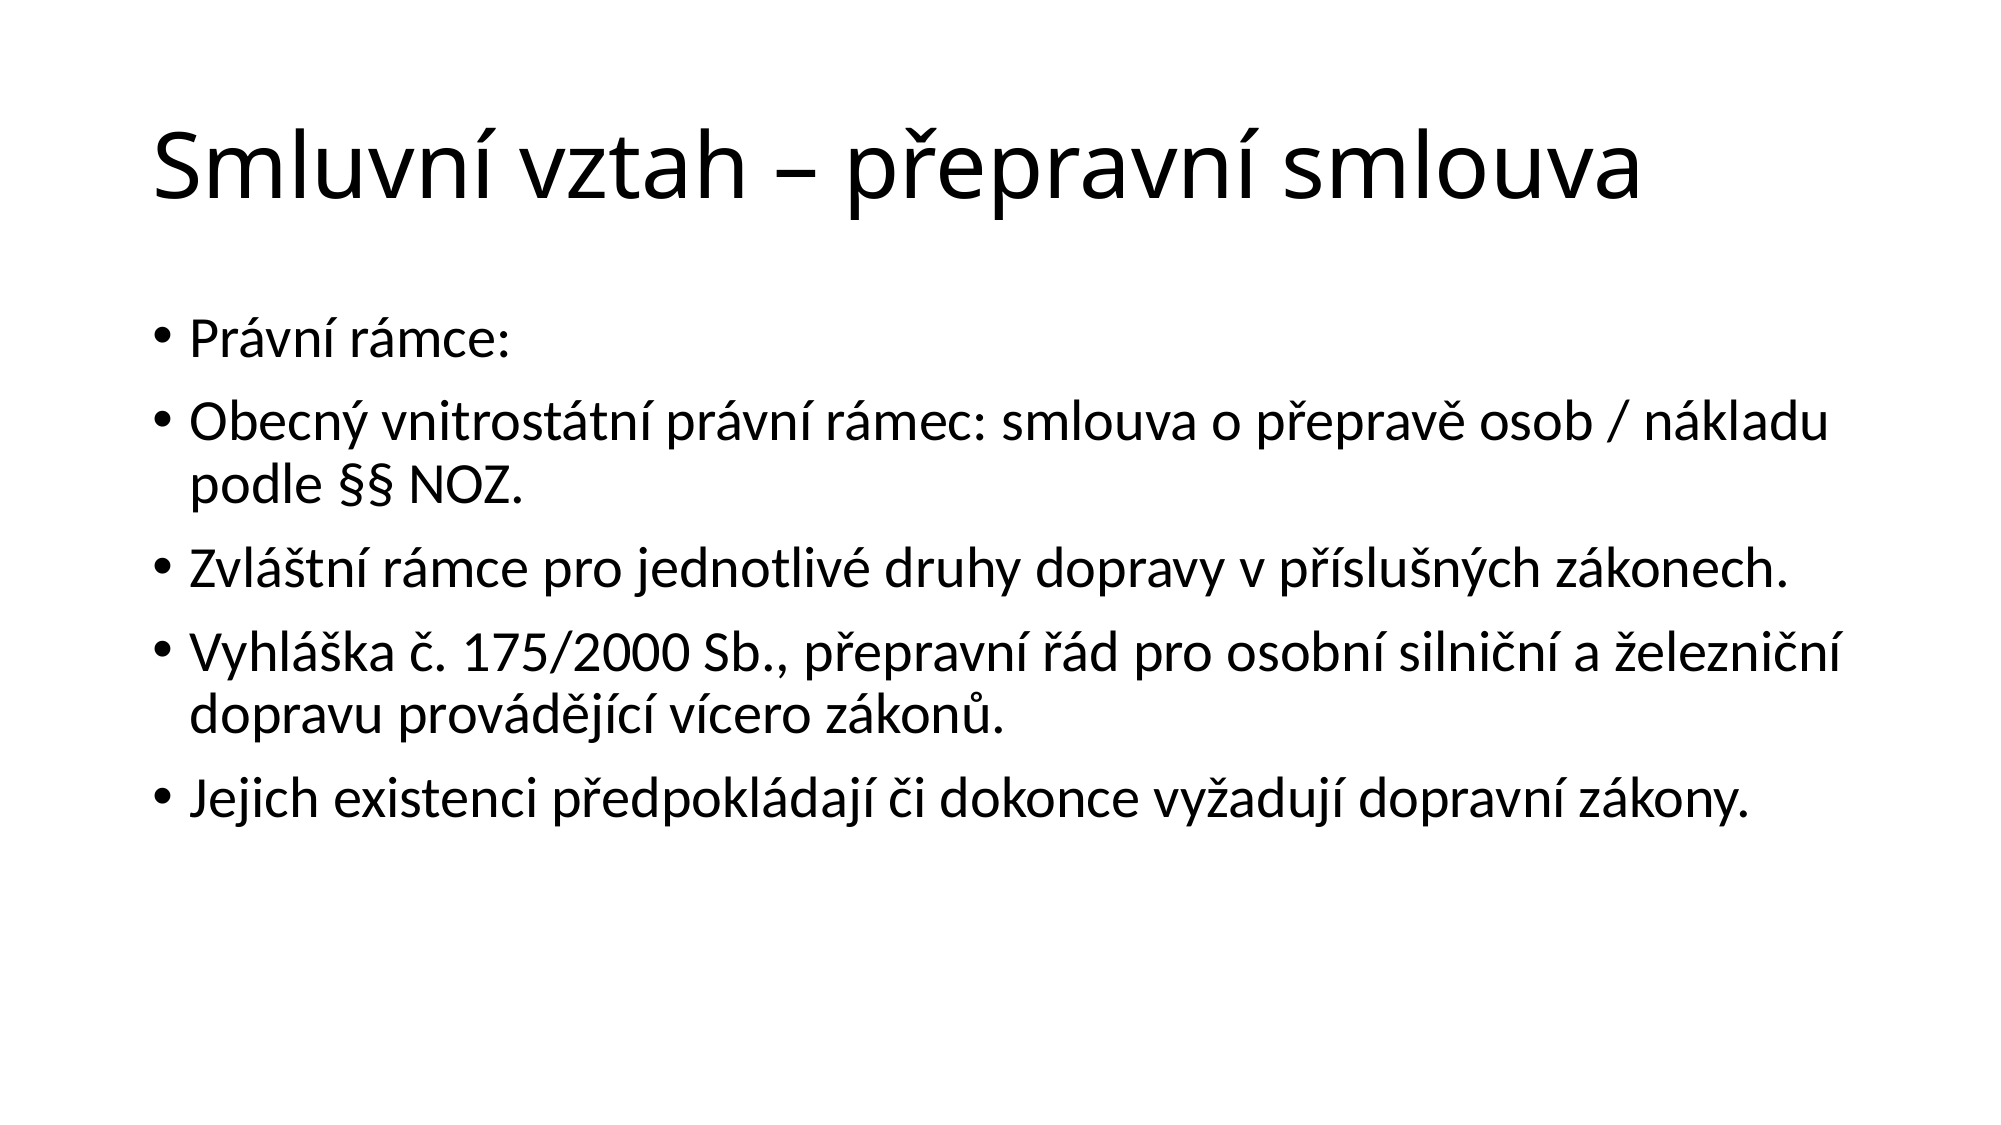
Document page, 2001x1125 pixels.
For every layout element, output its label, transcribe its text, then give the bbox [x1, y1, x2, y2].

title Smluvní vztah – přepravní smlouva [137, 59, 1863, 278]
list Právní rámce: Obecný vnitrostátní právní rámec: smlouva o přepravě osob / nákladu podle §§ NOZ. Zvláštní rámce pro jednotlivé druhy dopravy v příslušných zákonech. Vyhláška č. 175/2000 Sb., přepravní řád pro osobní silniční a železniční dopravu provádějící vícero zákonů. Jejich existenci předpokládají či dokonce vyžadují dopravní zákony. [137, 299, 1863, 1014]
